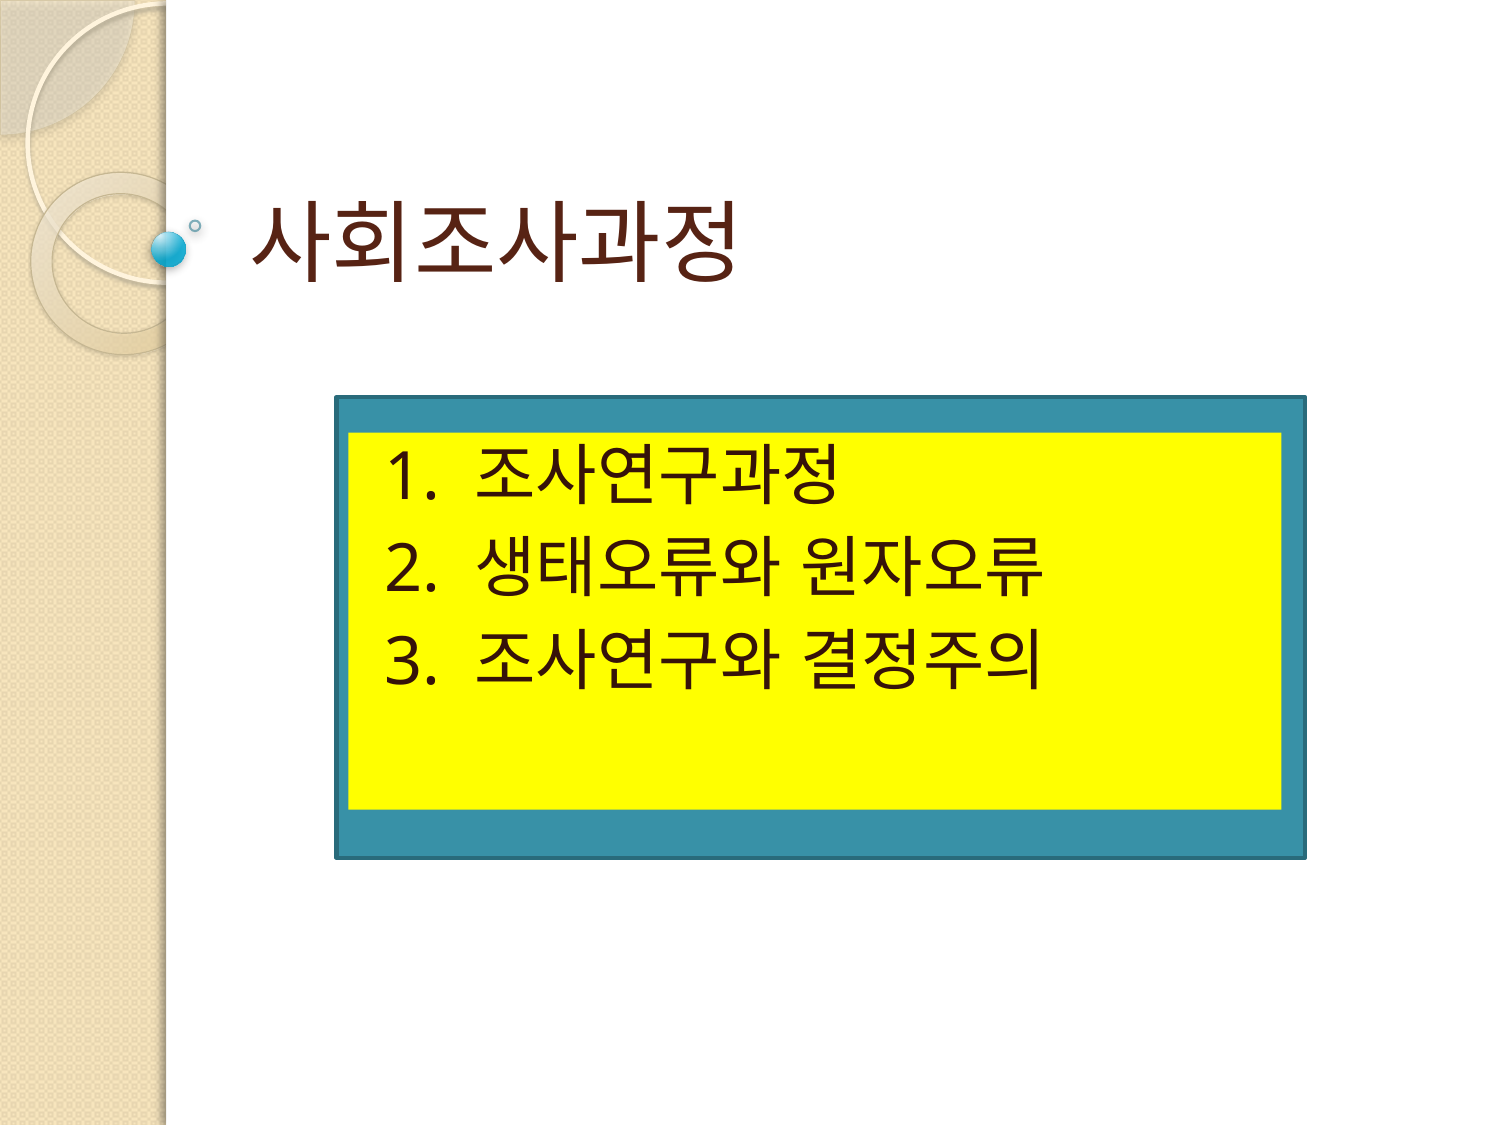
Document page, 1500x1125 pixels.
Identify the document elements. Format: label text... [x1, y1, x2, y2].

subtitle 1. 조사연구과정 2. 생태오류와 원자오류 3. 조사연구와 결정주의 [348, 432, 1282, 810]
title 사회조사과정 [234, 59, 1450, 301]
text_box [334, 395, 1307, 860]
